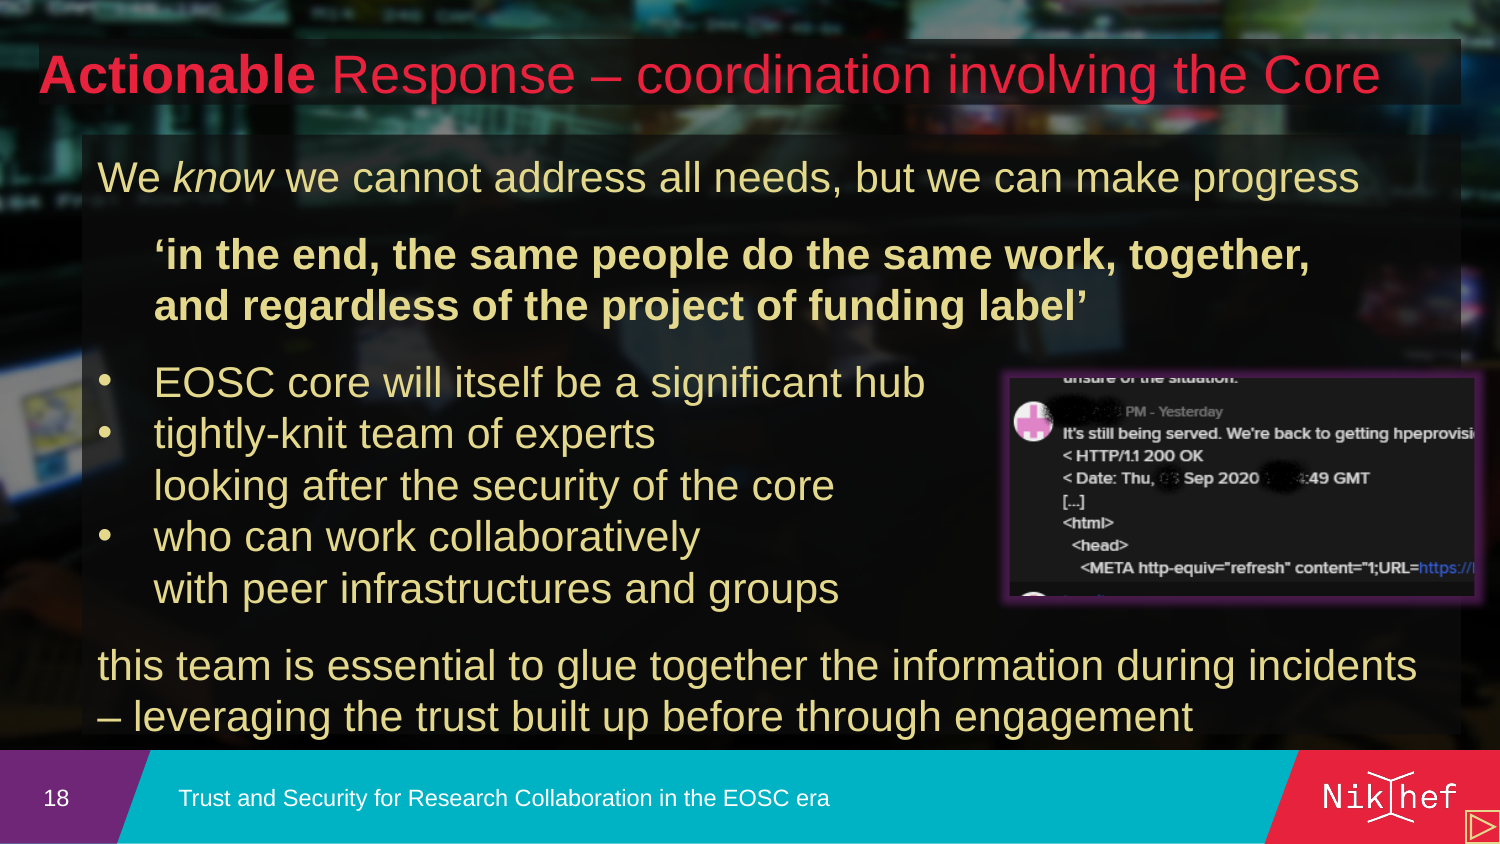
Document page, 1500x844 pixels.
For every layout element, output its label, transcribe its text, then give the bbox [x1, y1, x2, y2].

slide_number 18 [42, 782, 73, 812]
picture [0, 0, 1500, 763]
footer Trust and Security for Research Collaboration in the EOSC era [163, 763, 1244, 838]
text_box [1465, 811, 1500, 843]
picture [1324, 771, 1456, 823]
